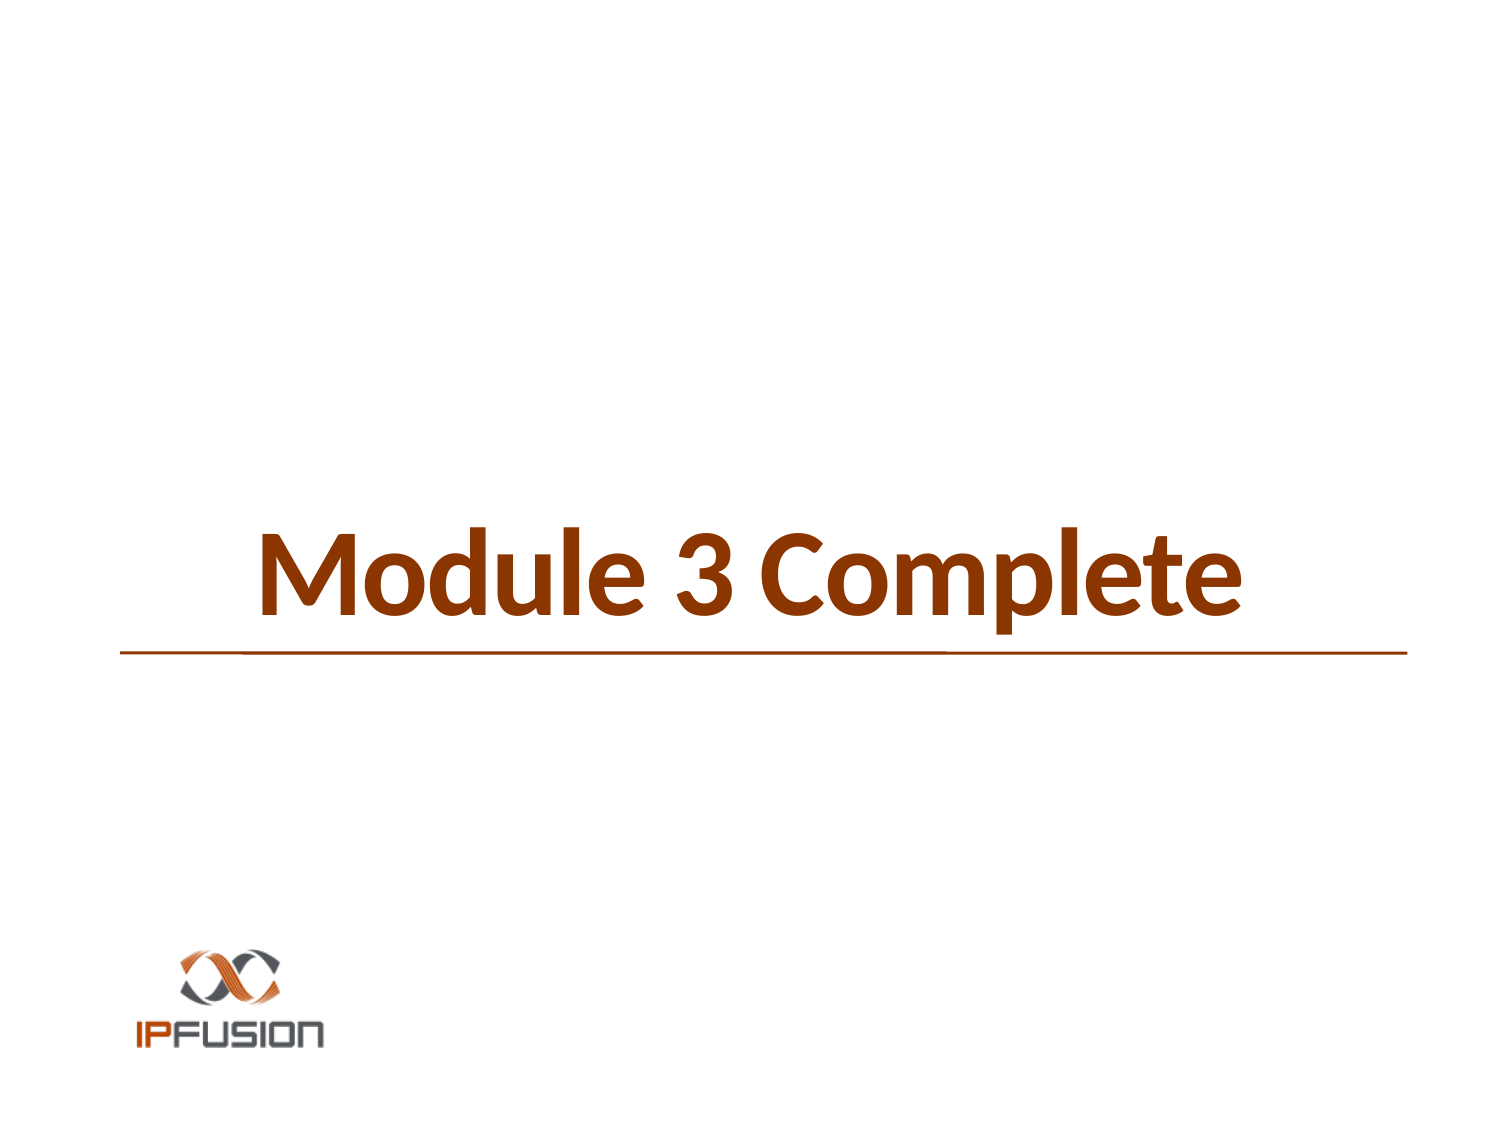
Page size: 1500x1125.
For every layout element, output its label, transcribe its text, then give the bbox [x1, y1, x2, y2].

title Module 3 Complete [168, 287, 1332, 649]
picture [120, 949, 340, 1048]
